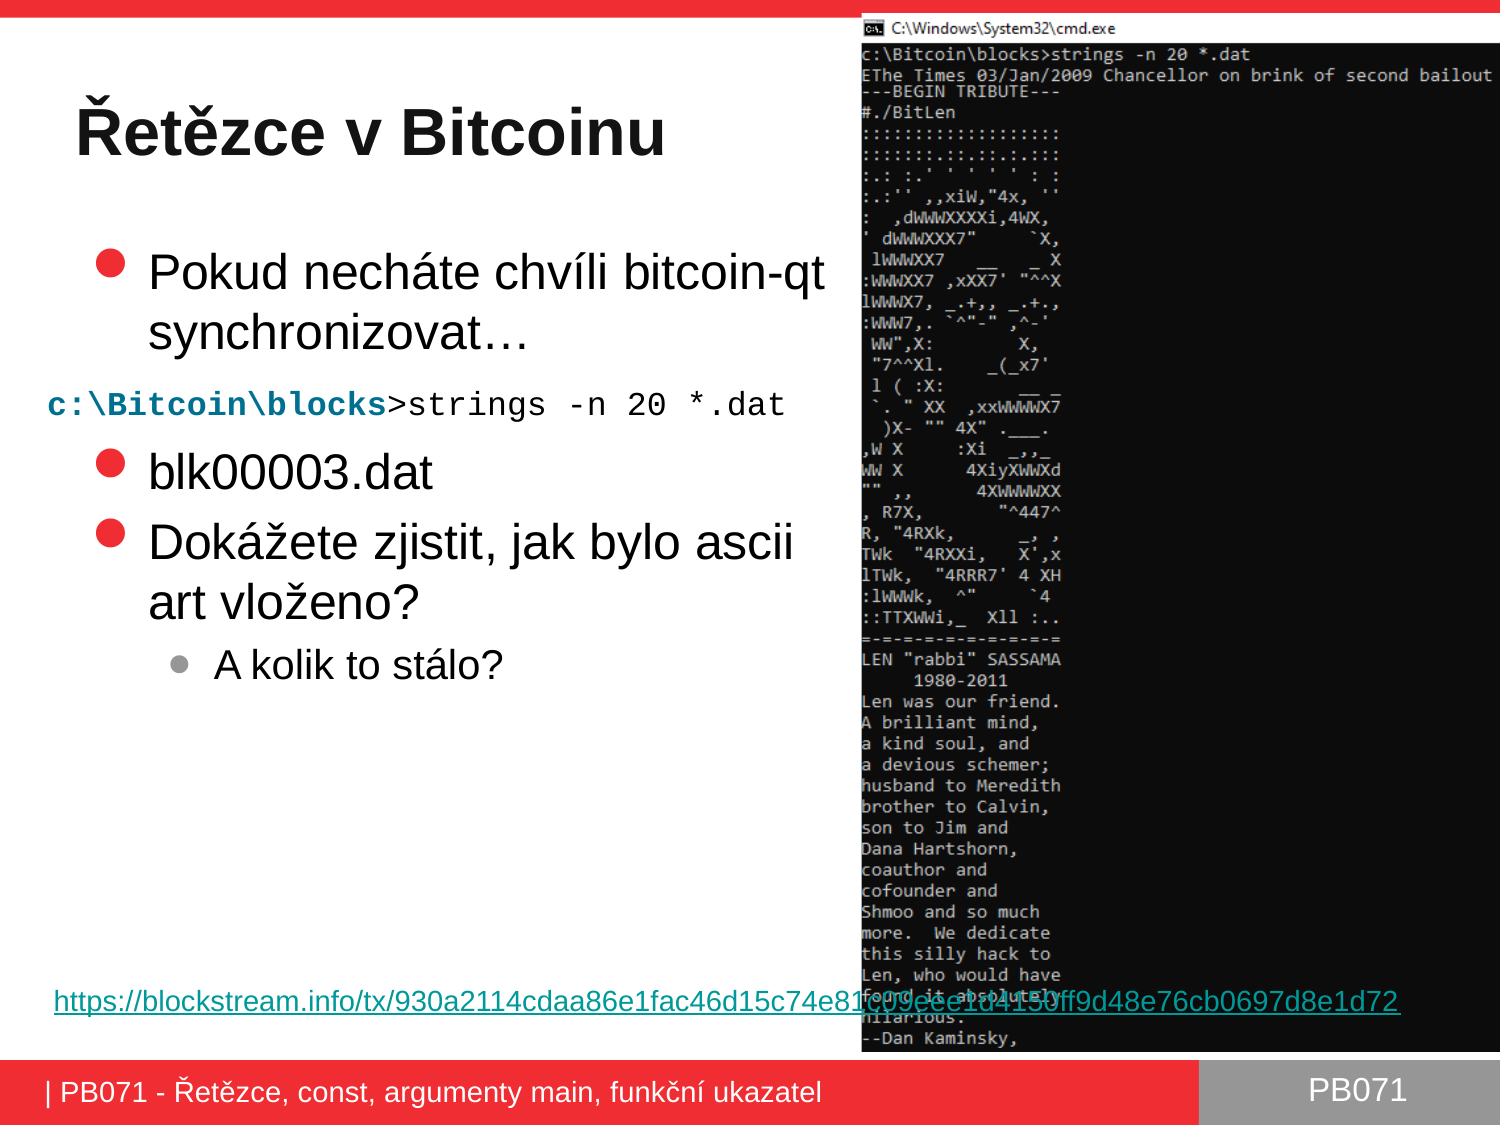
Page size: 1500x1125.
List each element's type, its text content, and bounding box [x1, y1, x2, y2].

text_box https://blockstream.info/tx/930a2114cdaa86e1fac46d15c74e81c09eee1d4150ff9d48e76cb0697d8e1d72 [38, 974, 867, 1060]
text_box c:\Bitcoin\blocks>strings -n 20 *.dat [32, 374, 76, 430]
picture [861, 13, 1500, 86]
text_box Pokud necháte chvíli bitcoin-qt synchronizovat… blk00003.dat Dokážete zjistit, jak bylo ascii art vloženo? A kolik to stálo? [76, 231, 856, 1024]
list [861, 93, 1500, 1052]
title Řetězce v Bitcoinu [75, 45, 856, 208]
footer | PB071 - Řetězce, const, argumenty main, funkční ukazatel [29, 1065, 1199, 1125]
